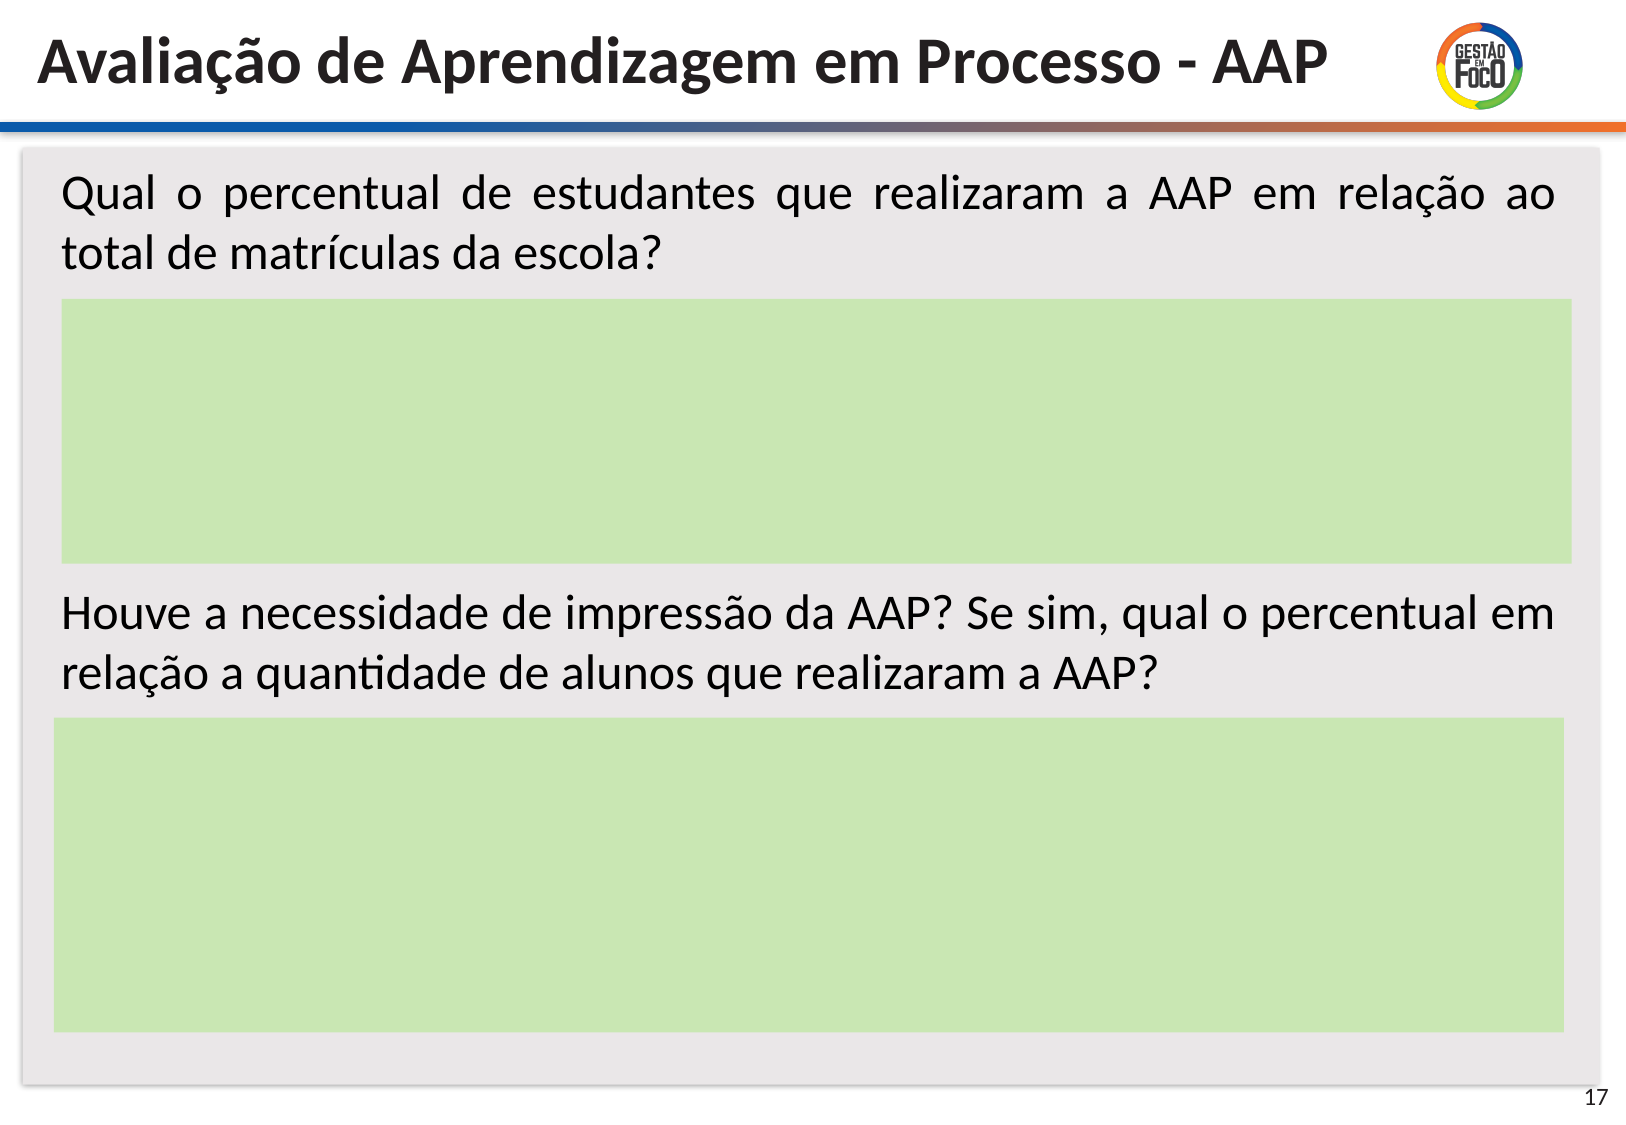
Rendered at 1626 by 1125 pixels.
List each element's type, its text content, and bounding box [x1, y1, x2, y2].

text_box [22, 147, 1600, 1085]
text_box Qual o percentual de estudantes que realizaram a AAP em relação ao total de matrículas da escola? Houve a necessidade de impressão da AAP? Se sim, qual o percentual em relação a quantidade de alunos que realizaram a AAP? [46, 152, 1572, 708]
text_box Avaliação de Aprendizagem em Processo - AAP [23, 9, 1369, 104]
text_box [61, 298, 1572, 564]
text_box [53, 717, 1564, 1033]
picture [1428, 14, 1531, 118]
